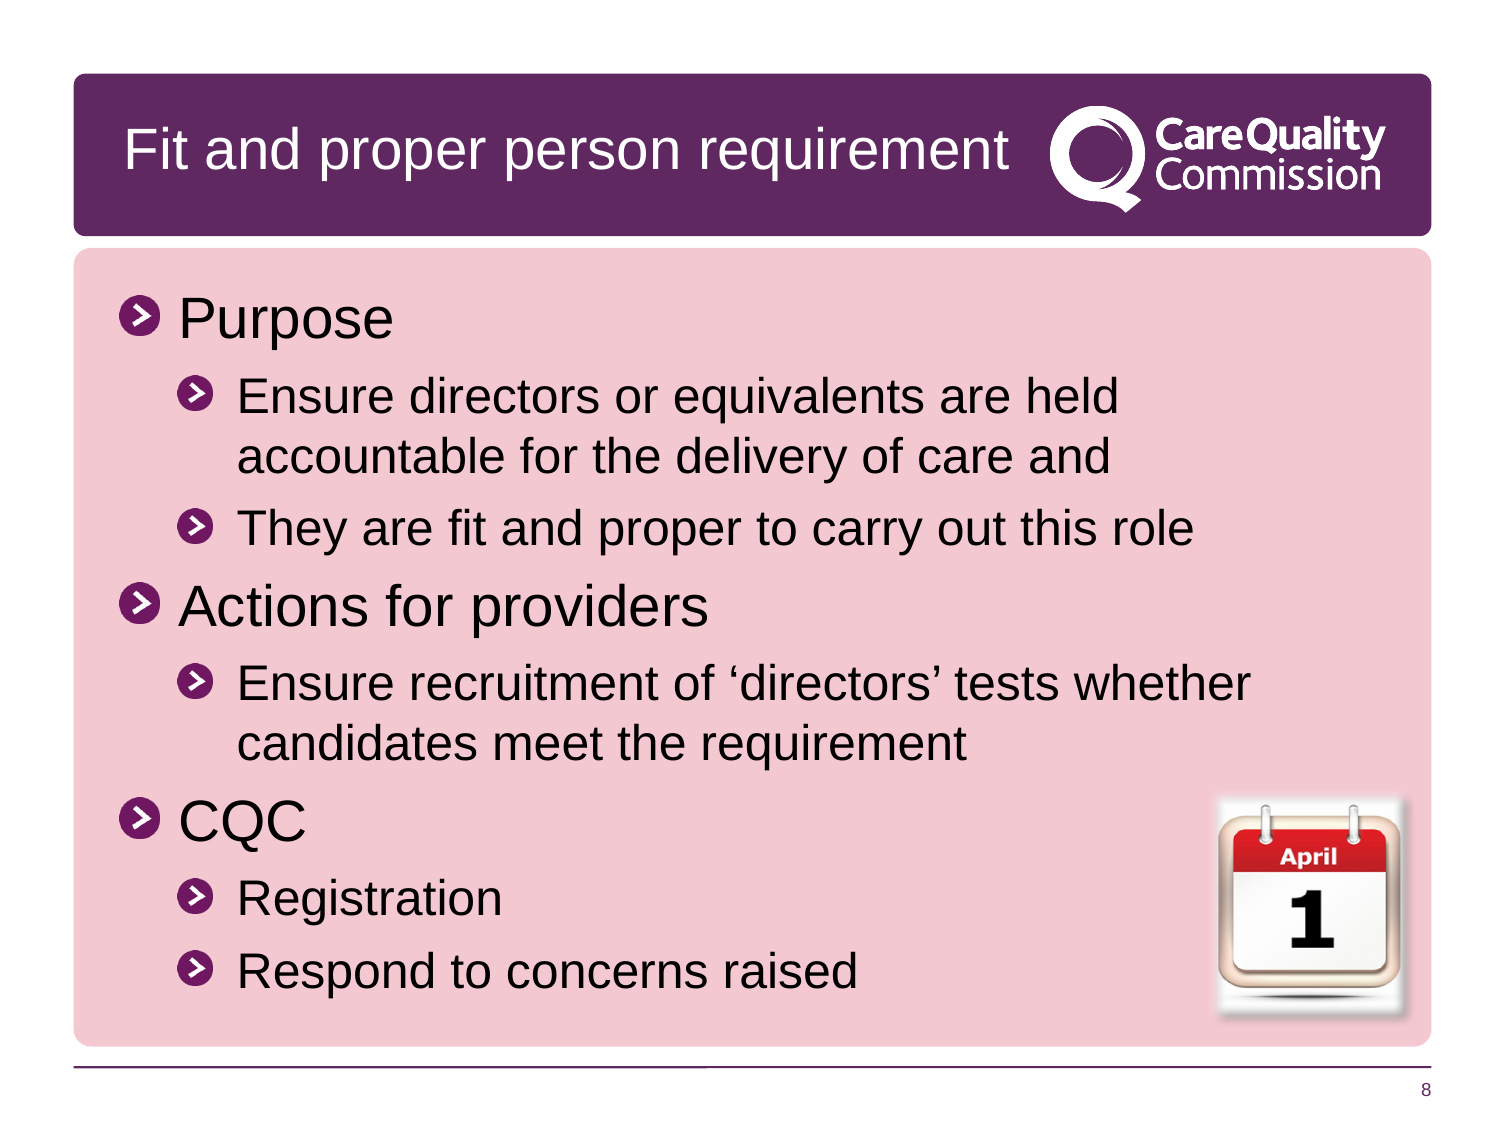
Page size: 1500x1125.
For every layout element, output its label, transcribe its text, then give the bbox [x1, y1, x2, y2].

text_box [73, 247, 1432, 1047]
picture [1205, 786, 1413, 1024]
picture [177, 950, 213, 986]
text_box Purpose Ensure directors or equivalents are held accountable for the delivery of care and They are fit and proper to carry out this role Actions for providers Ensure recruitment of ‘directors’ tests whether candidates meet the requirement CQC Registration Respond to concerns raised [104, 273, 1404, 1006]
picture [119, 582, 160, 624]
picture [119, 295, 160, 336]
text_box Fit and proper person requirement [109, 114, 1072, 264]
picture [177, 375, 213, 411]
picture [177, 663, 213, 699]
slide_number 8 [1119, 1025, 1432, 1100]
picture [119, 797, 160, 839]
picture [177, 878, 213, 914]
picture [177, 508, 213, 544]
